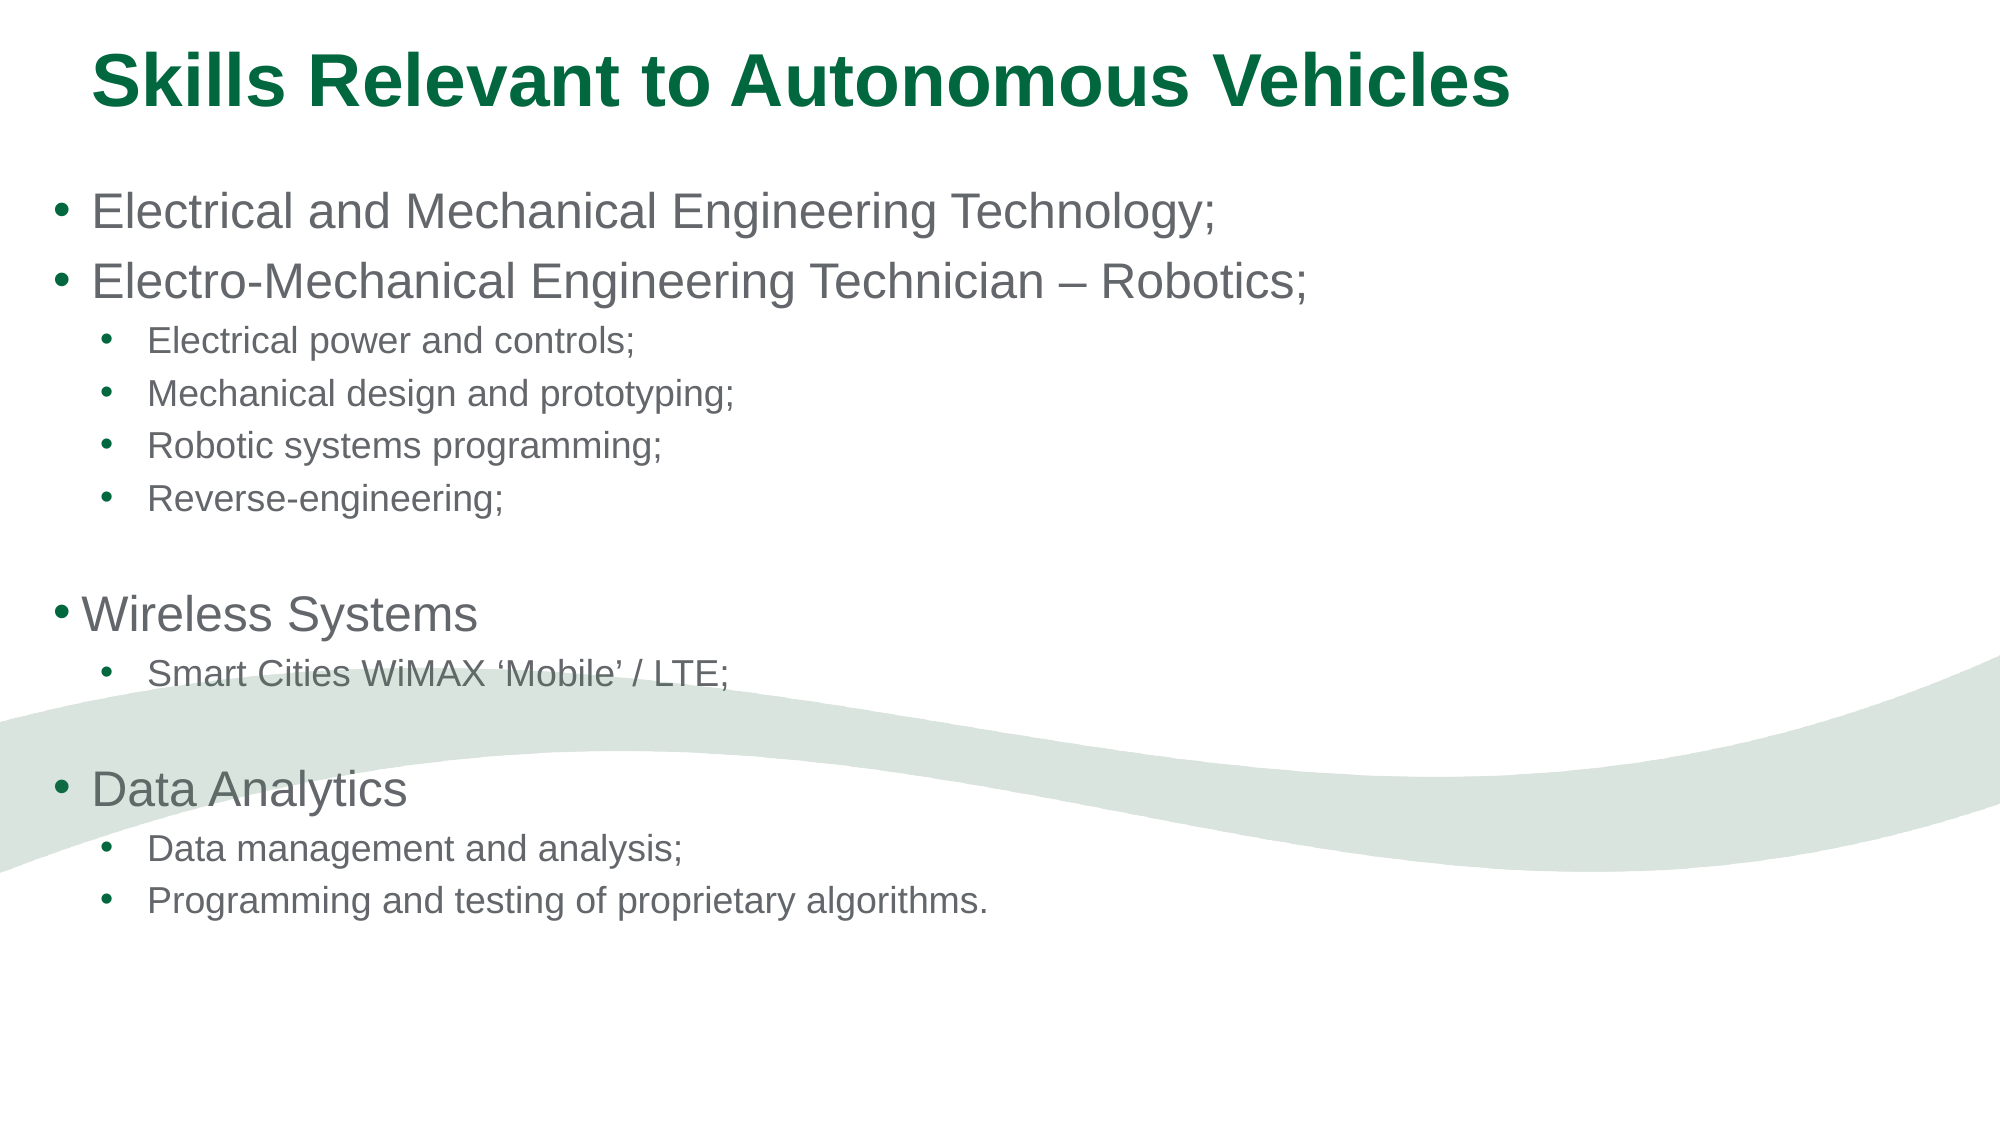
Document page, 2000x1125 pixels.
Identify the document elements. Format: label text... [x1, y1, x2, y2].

text_box Electrical and Mechanical Engineering Technology; Electro-Mechanical Engineering Technician – Robotics; Electrical power and controls; Mechanical design and prototyping; Robotic systems programming; Reverse-engineering; Wireless Systems Smart Cities WiMAX ‘Mobile’ / LTE; Data Analytics Data management and analysis; Programming and testing of proprietary algorithms. [38, 171, 1854, 652]
picture [0, 655, 2000, 874]
text_box Skills Relevant to Autonomous Vehicles [76, 23, 1873, 220]
text_box Electrical and Mechanical Engineering Technology; Electro-Mechanical Engineering Technician – Robotics; Electrical power and controls; Mechanical design and prototyping; Robotic systems programming; Reverse-engineering; Wireless Systems Smart Cities WiMAX ‘Mobile’ / LTE; Data Analytics Data management and analysis; Programming and testing of proprietary algorithms. [38, 884, 1854, 1023]
